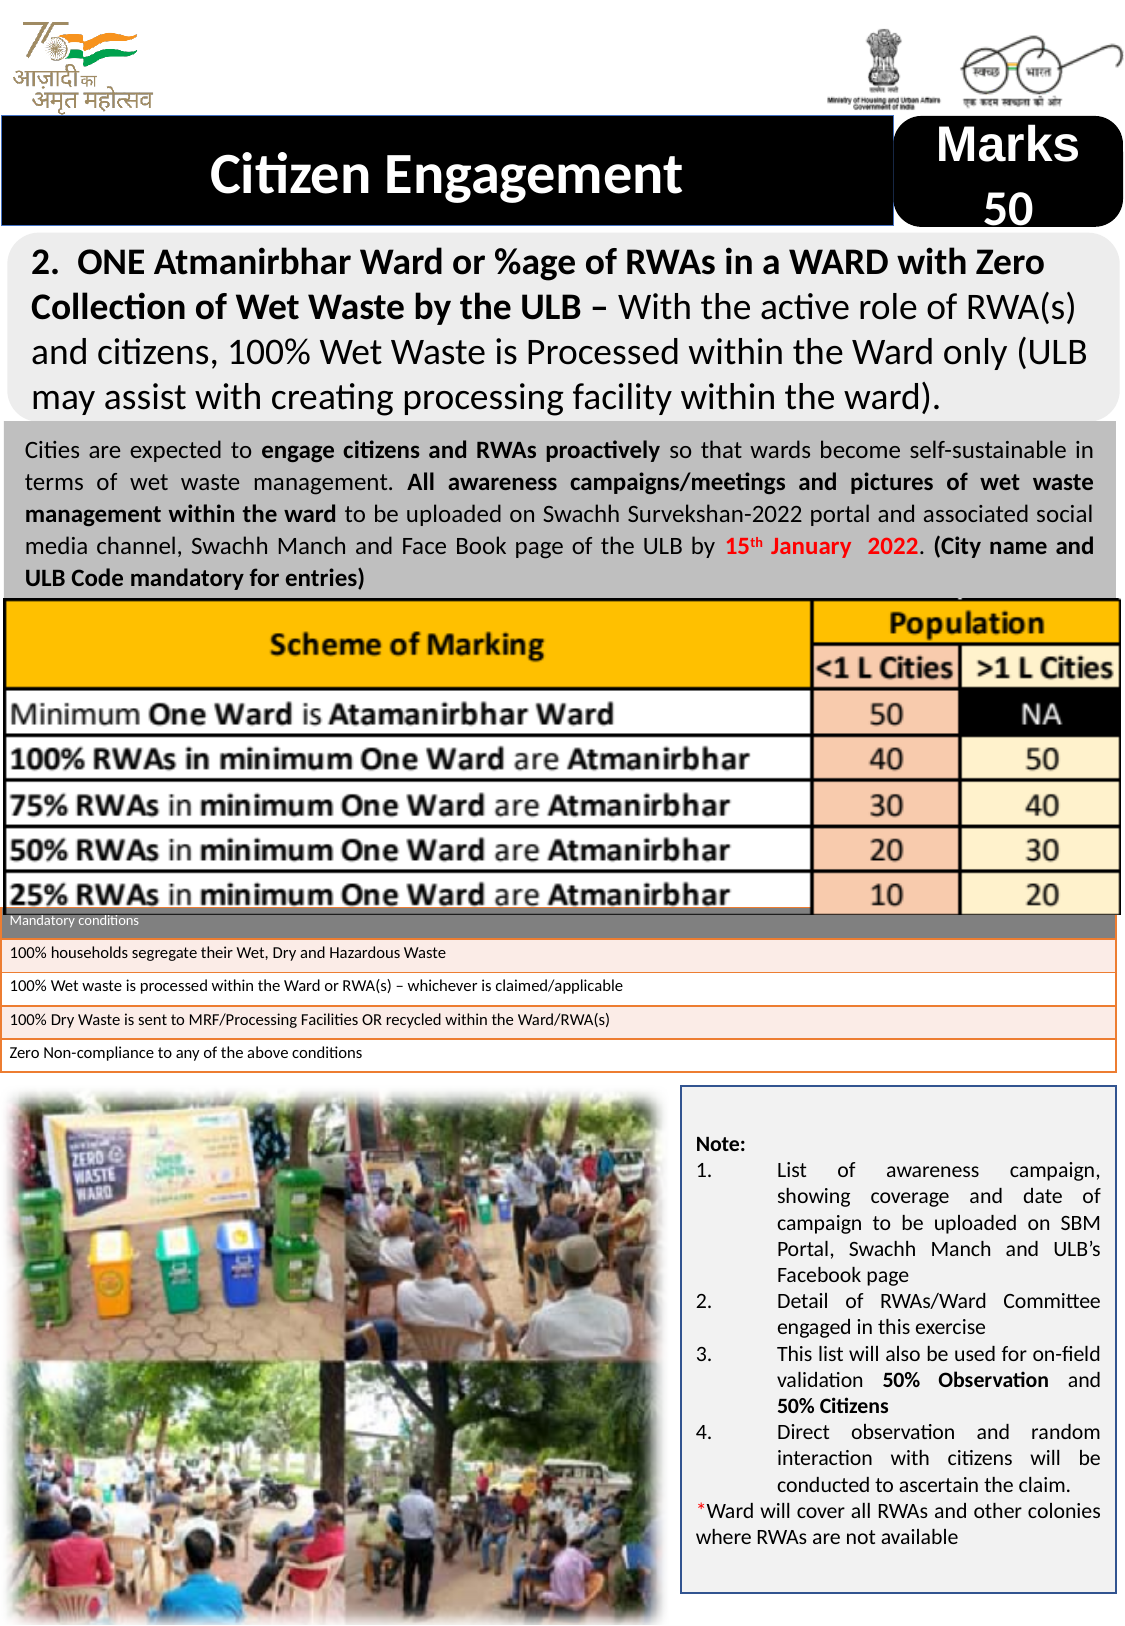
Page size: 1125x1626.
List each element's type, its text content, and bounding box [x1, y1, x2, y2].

slide_number 88 [794, 1506, 1048, 1593]
table_header Mandatory conditions [2, 908, 1115, 938]
text_box 2. ONE Atmanirbhar Ward or %age of RWAs in a WARD with Zero Collection of Wet Waste by the ULB – With the active role of RWA(s) and citizens, 100% Wet Waste is Processed within the Ward only (ULB may assist with creating processing facility within the ward). [6, 232, 1121, 421]
table_cell 100% Wet waste is processed within the Ward or RWA(s) – whichever is claimed/applicable [2, 973, 1115, 1005]
text_box Note: List of awareness campaign, showing coverage and date of campaign to be uploaded on SBM Portal, Swachh Manch and ULB’s Facebook page Detail of RWAs/Ward Committee engaged in this exercise This list will also be used for on-field validation 50% Observation and 50% Citizens Direct observation and random interaction with citizens will be conducted to ascertain the claim. *Ward will cover all RWAs and other colonies where RWAs are not available [680, 1085, 1117, 1594]
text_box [3, 598, 1121, 915]
text_box Citizen Engagement [1, 115, 894, 226]
picture [0, 1085, 669, 1625]
picture [956, 25, 1125, 115]
table_cell 100% Dry Waste is sent to MRF/Processing Facilities OR recycled within the Ward/RWA(s) [2, 1007, 1115, 1038]
picture [815, 12, 951, 118]
picture [11, 20, 165, 115]
table_cell 100% households segregate their Wet, Dry and Hazardous Waste [2, 940, 1115, 972]
text_box Marks 50 [892, 115, 1124, 228]
table_cell Zero Non-compliance to any of the above conditions [2, 1040, 1115, 1071]
text_box Cities are expected to engage citizens and RWAs proactively so that wards become self-sustainable in terms of wet waste management. All awareness campaigns/meetings and pictures of wet waste management within the ward to be uploaded on Swachh Survekshan-2022 portal and associated social media channel, Swachh Manch and Face Book page of the ULB by 15th January 2022. (City name and ULB Code mandatory for entries) [3, 421, 1116, 598]
